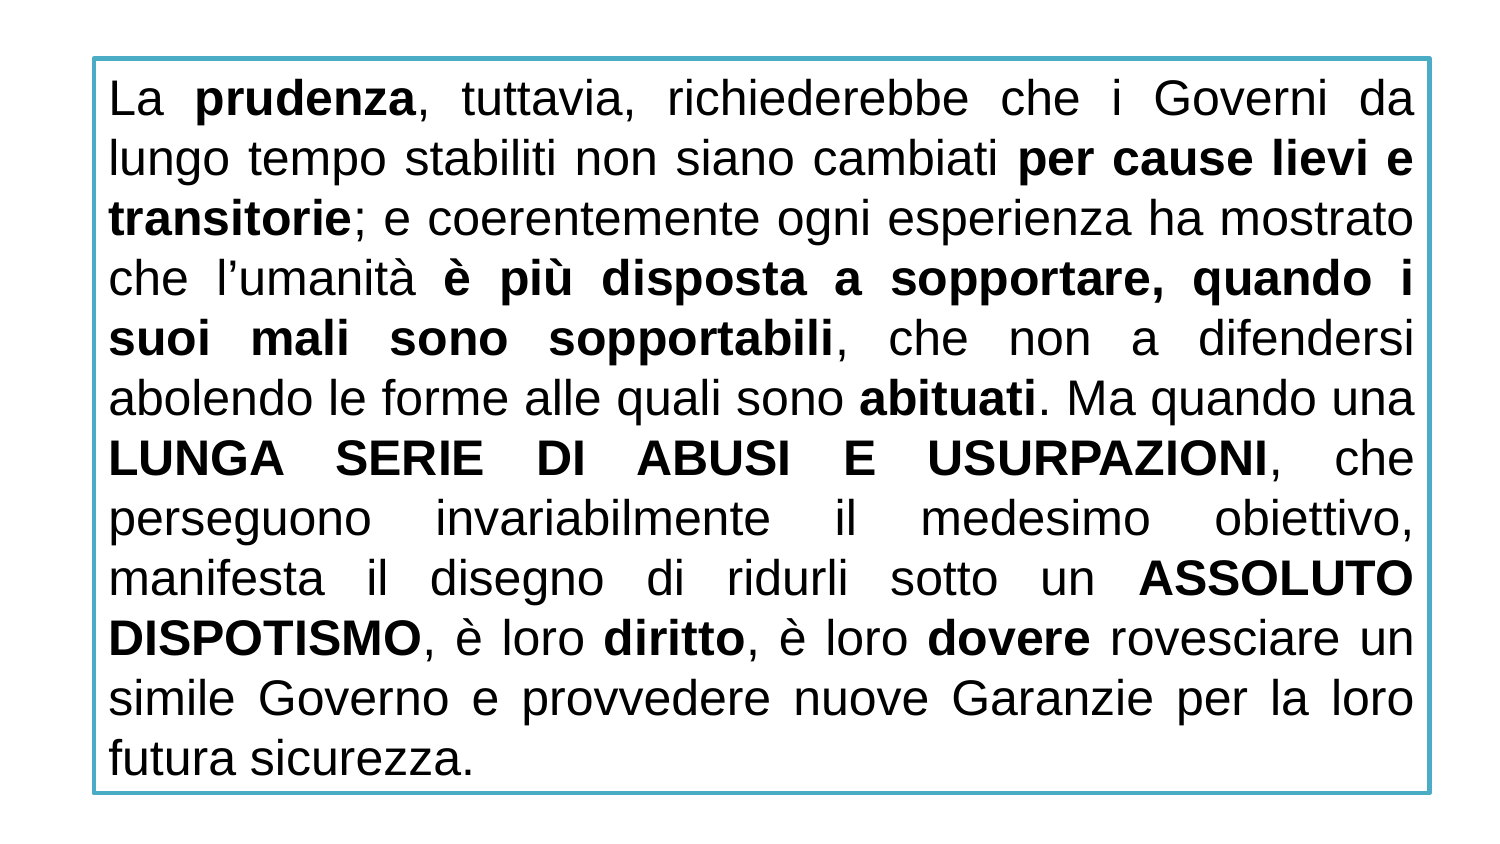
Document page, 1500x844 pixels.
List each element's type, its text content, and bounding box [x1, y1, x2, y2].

text_box La prudenza, tuttavia, richiederebbe che i Governi da lungo tempo stabiliti non siano cambiati per cause lievi e transitorie; e coerentemente ogni esperienza ha mostrato che l’umanità è più disposta a sopportare, quando i suoi mali sono sopportabili, che non a difendersi abolendo le forme alle quali sono abituati. Ma quando una LUNGA SERIE DI ABUSI E USURPAZIONI, che perseguono invariabilmente il medesimo obiettivo, manifesta il disegno di ridurli sotto un ASSOLUTO DISPOTISMO, è loro diritto, è loro dovere rovesciare un simile Governo e provvedere nuove Garanzie per la loro futura sicurezza. [92, 56, 1432, 795]
